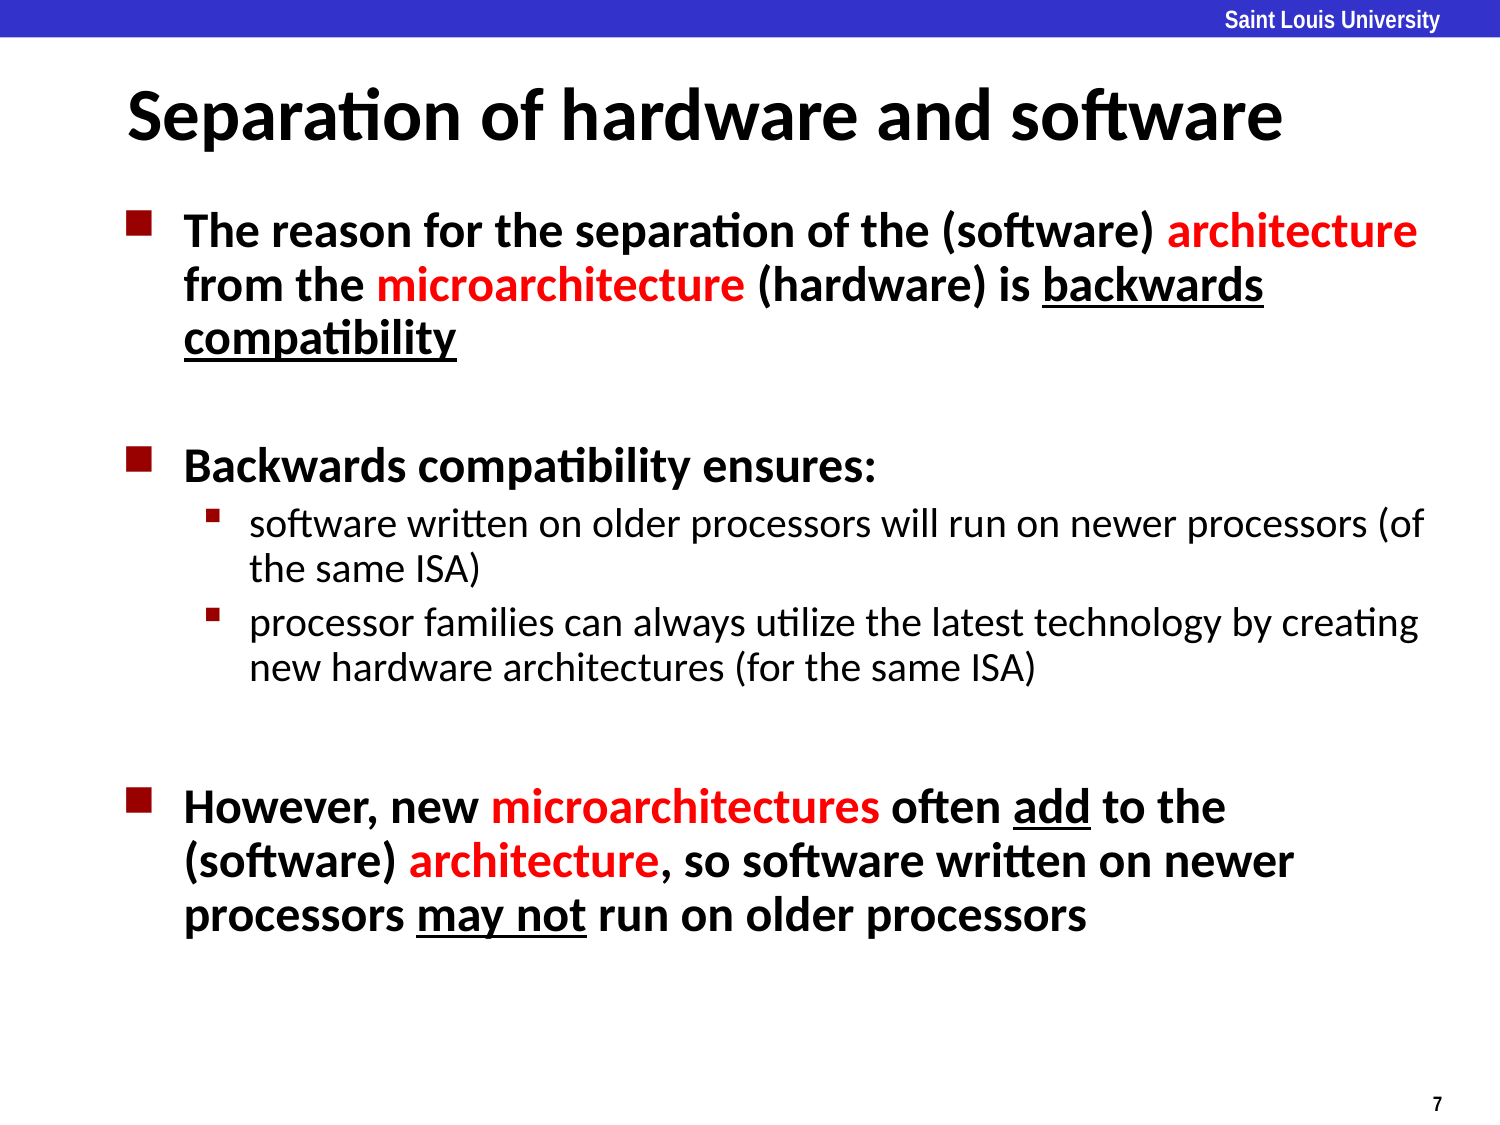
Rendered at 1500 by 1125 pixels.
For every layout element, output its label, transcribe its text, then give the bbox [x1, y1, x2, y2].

title Separation of hardware and software [111, 57, 1468, 163]
list The reason for the separation of the (software) architecture from the microarchitecture (hardware) is backwards compatibility Backwards compatibility ensures: software written on older processors will run on newer processors (of the same ISA) processor families can always utilize the latest technology by creating new hardware architectures (for the same ISA) However, new microarchitectures often add to the (software) architecture, so software written on newer processors may not run on older processors [111, 196, 1451, 1036]
